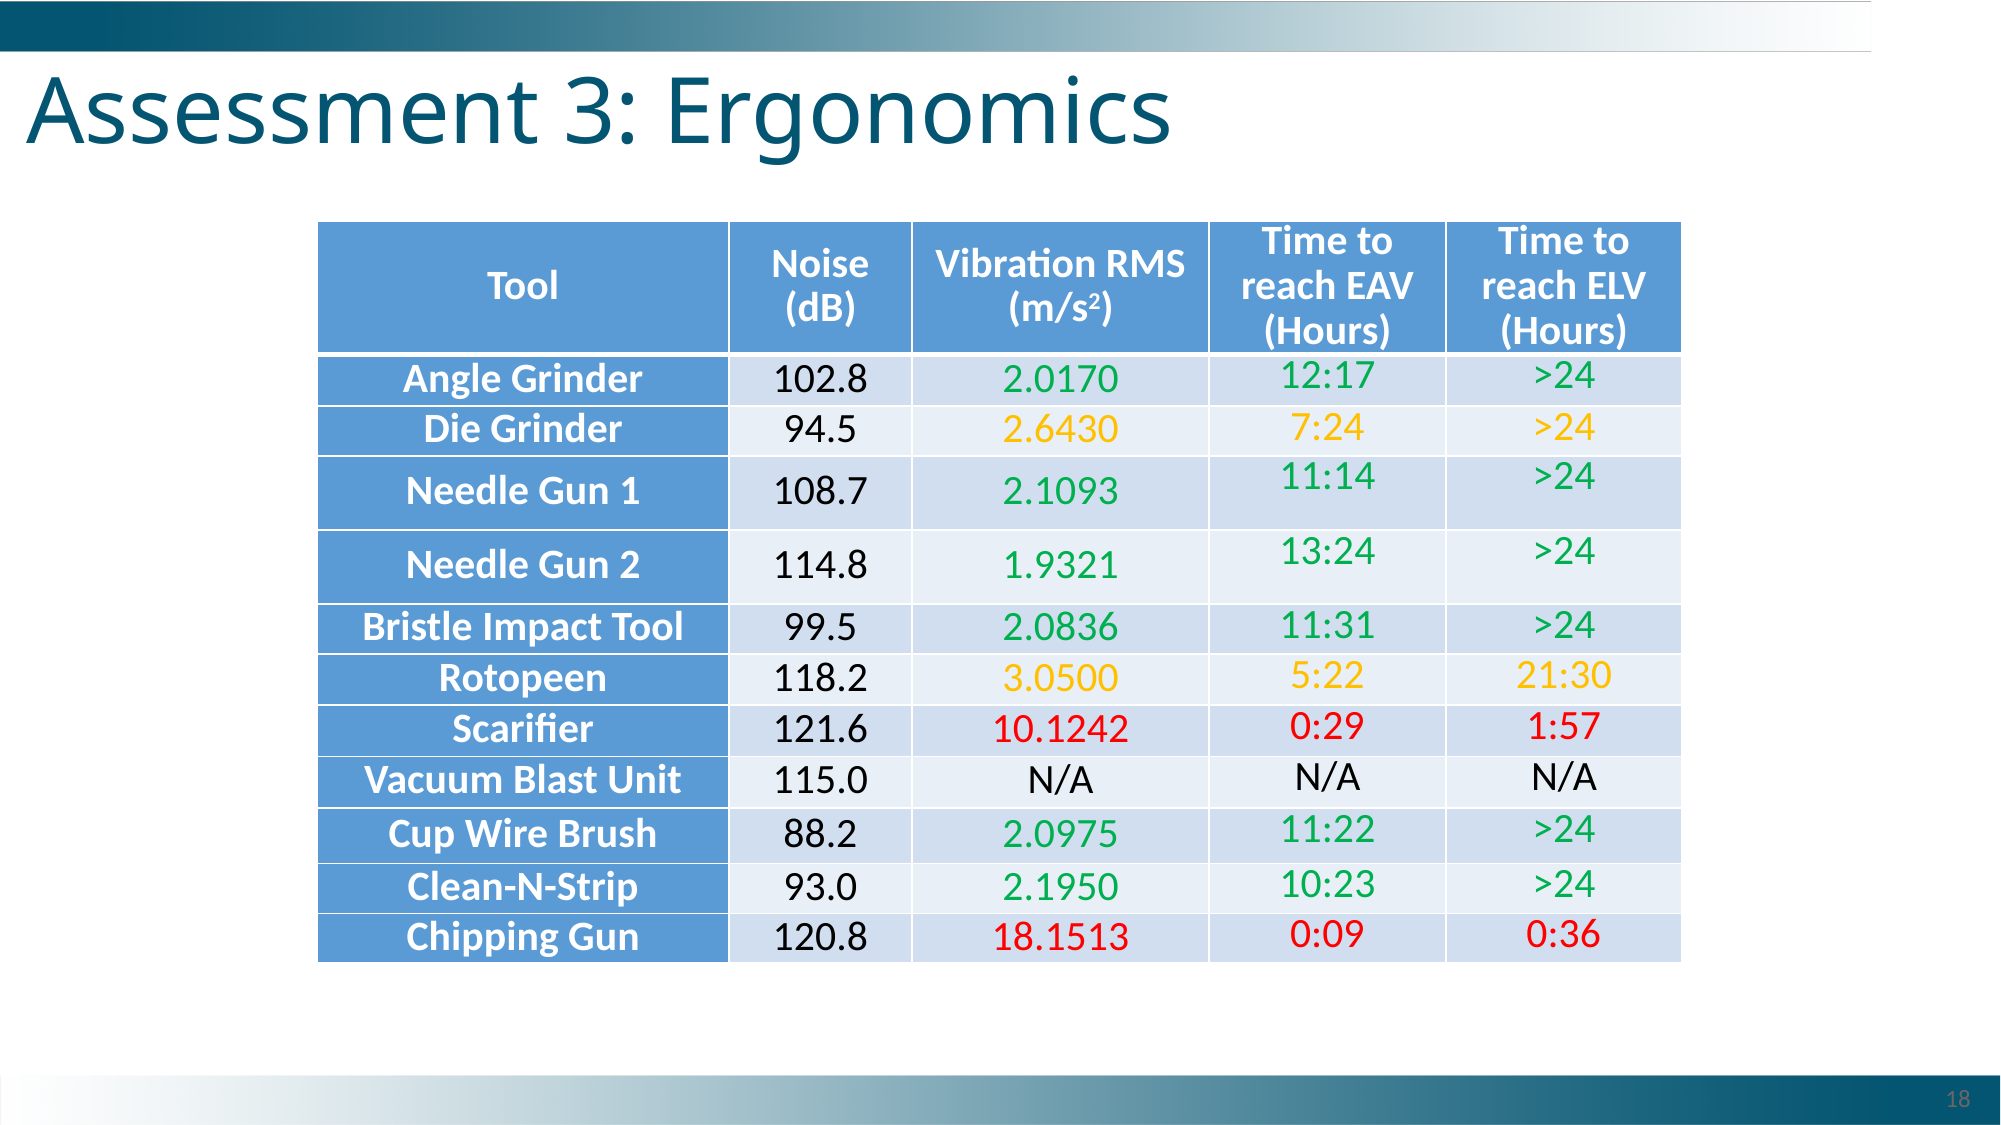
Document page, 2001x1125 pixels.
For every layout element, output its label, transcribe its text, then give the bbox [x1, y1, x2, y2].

table_header Time to reach EAV (Hours) [1210, 222, 1445, 352]
table_cell 121.6 [730, 706, 911, 756]
table_cell 1:57 [1447, 706, 1681, 756]
table_cell Needle Gun 1 [318, 457, 728, 529]
table_cell 10:23 [1210, 864, 1445, 913]
table_cell N/A [1447, 757, 1681, 807]
table_cell Scarifier [318, 706, 728, 756]
table_cell >24 [1447, 531, 1681, 603]
table_cell 13:24 [1210, 531, 1445, 603]
table_cell 11:14 [1210, 457, 1445, 529]
picture [0, 0, 1965, 210]
title Assessment 3: Ergonomics [11, 35, 1916, 171]
table_cell 12:17 [1210, 357, 1445, 405]
table_cell 2.1950 [913, 864, 1208, 913]
table_header Noise (dB) [730, 222, 911, 352]
table_cell 3.0500 [913, 655, 1208, 704]
table_cell Cup Wire Brush [318, 809, 728, 863]
table_cell Die Grinder [318, 407, 728, 455]
table_cell Bristle Impact Tool [318, 605, 728, 653]
table_cell N/A [1210, 757, 1445, 807]
table_cell 88.2 [730, 809, 911, 863]
table_cell 0:29 [1210, 706, 1445, 756]
table_cell Chipping Gun [318, 914, 728, 962]
table_cell 0:09 [1210, 914, 1445, 962]
table_header Time to reach ELV (Hours) [1447, 222, 1681, 352]
table_cell 18.1513 [913, 914, 1208, 962]
table_cell 11:22 [1210, 809, 1445, 863]
table_cell Vacuum Blast Unit [318, 757, 728, 807]
table_cell 114.8 [730, 531, 911, 603]
table_cell 5:22 [1210, 655, 1445, 704]
table_cell 120.8 [730, 914, 911, 962]
table_cell >24 [1447, 457, 1681, 529]
table_cell 2.0170 [913, 357, 1208, 405]
table_cell 10.1242 [913, 706, 1208, 756]
table_cell 7:24 [1210, 407, 1445, 455]
table_cell 2.1093 [913, 457, 1208, 529]
table_cell 1.9321 [913, 531, 1208, 603]
table_cell >24 [1447, 809, 1681, 863]
table_cell 2.0975 [913, 809, 1208, 863]
slide_number 18 [1535, 1067, 1986, 1125]
table_cell >24 [1447, 605, 1681, 653]
table_cell 2.6430 [913, 407, 1208, 455]
table_cell 11:31 [1210, 605, 1445, 653]
table_cell 21:30 [1447, 655, 1681, 704]
table_cell >24 [1447, 407, 1681, 455]
table_cell 108.7 [730, 457, 911, 529]
table_header Vibration RMS (m/s2) [913, 222, 1208, 352]
table_cell 99.5 [730, 605, 911, 653]
table_cell 115.0 [730, 757, 911, 807]
table_cell >24 [1447, 864, 1681, 913]
table_cell Clean-N-Strip [318, 864, 728, 913]
table_cell 0:36 [1447, 914, 1681, 962]
picture [0, 1048, 2001, 1125]
table_cell >24 [1447, 357, 1681, 405]
table_cell Angle Grinder [318, 357, 728, 405]
table_header Tool [318, 222, 728, 352]
table_cell 2.0836 [913, 605, 1208, 653]
table_cell 94.5 [730, 407, 911, 455]
table_cell 118.2 [730, 655, 911, 704]
table_cell 93.0 [730, 864, 911, 913]
table_cell 102.8 [730, 357, 911, 405]
table_cell N/A [913, 757, 1208, 807]
table_cell Rotopeen [318, 655, 728, 704]
table_cell Needle Gun 2 [318, 531, 728, 603]
